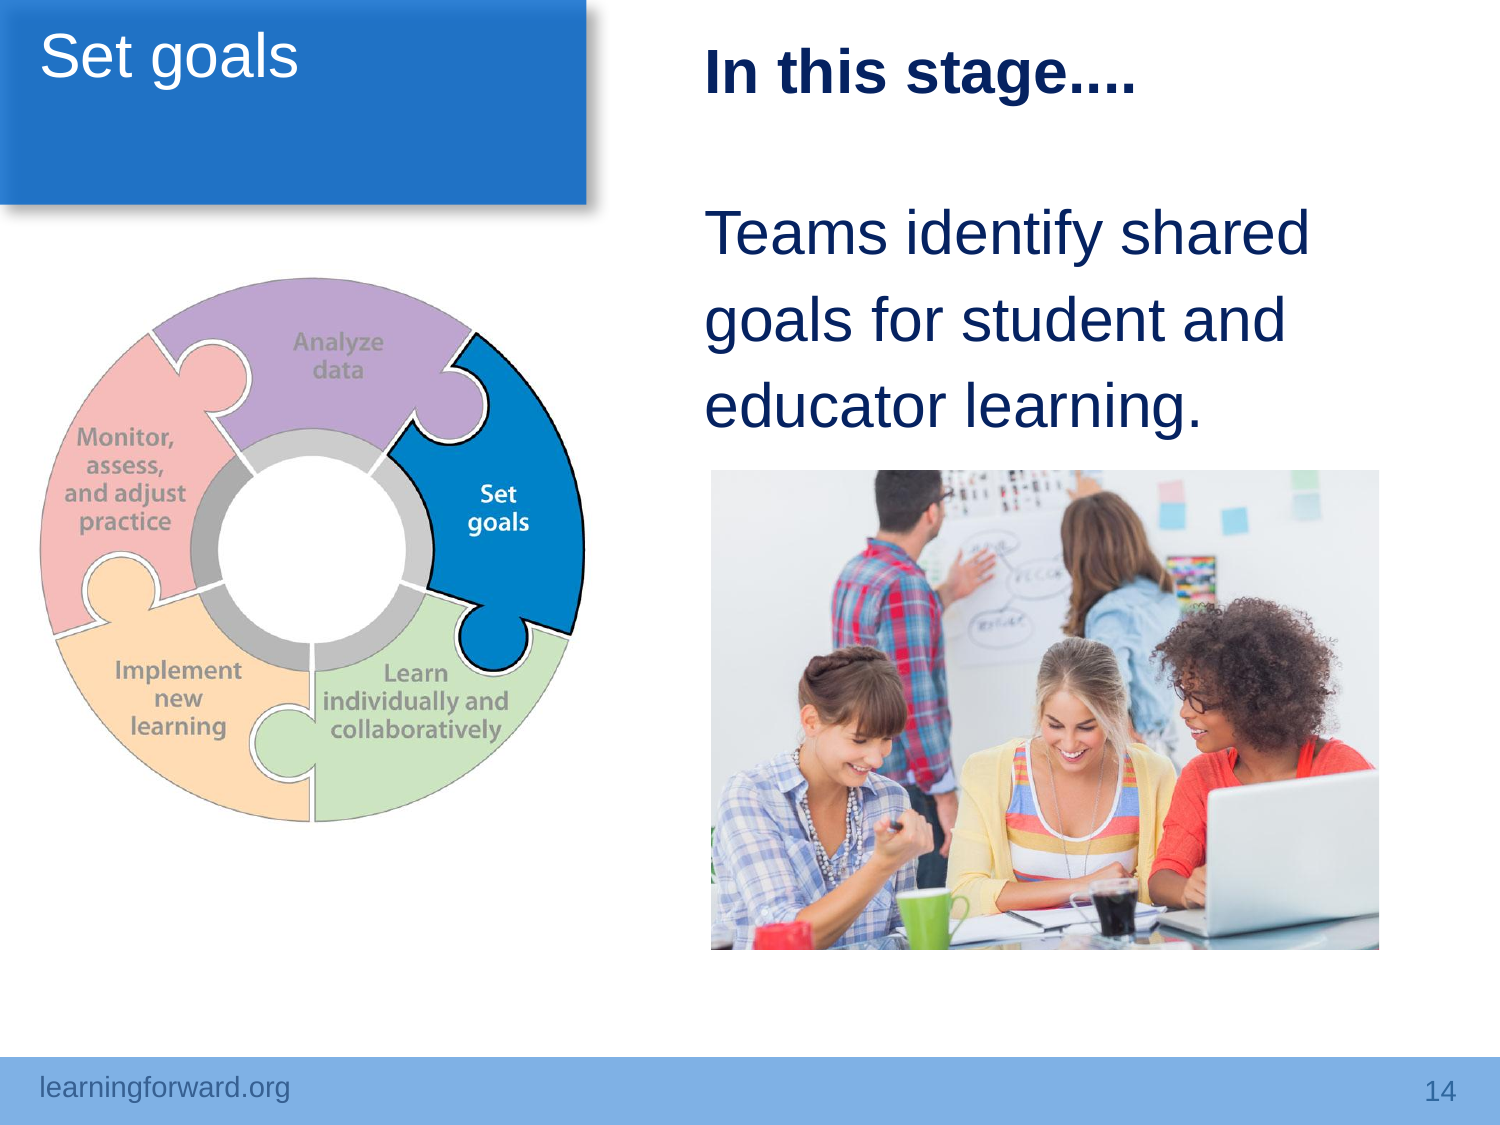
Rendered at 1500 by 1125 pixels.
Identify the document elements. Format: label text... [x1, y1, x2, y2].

picture [31, 269, 599, 831]
slide_number 14 [1134, 1065, 1472, 1125]
text_box [0, 0, 587, 205]
text_box Set goals [39, 23, 579, 126]
footer learningforward.org [24, 1061, 531, 1122]
picture [710, 469, 1380, 951]
text_box In this stage.... Teams identify shared goals for student and educator learning. [689, 16, 1450, 968]
